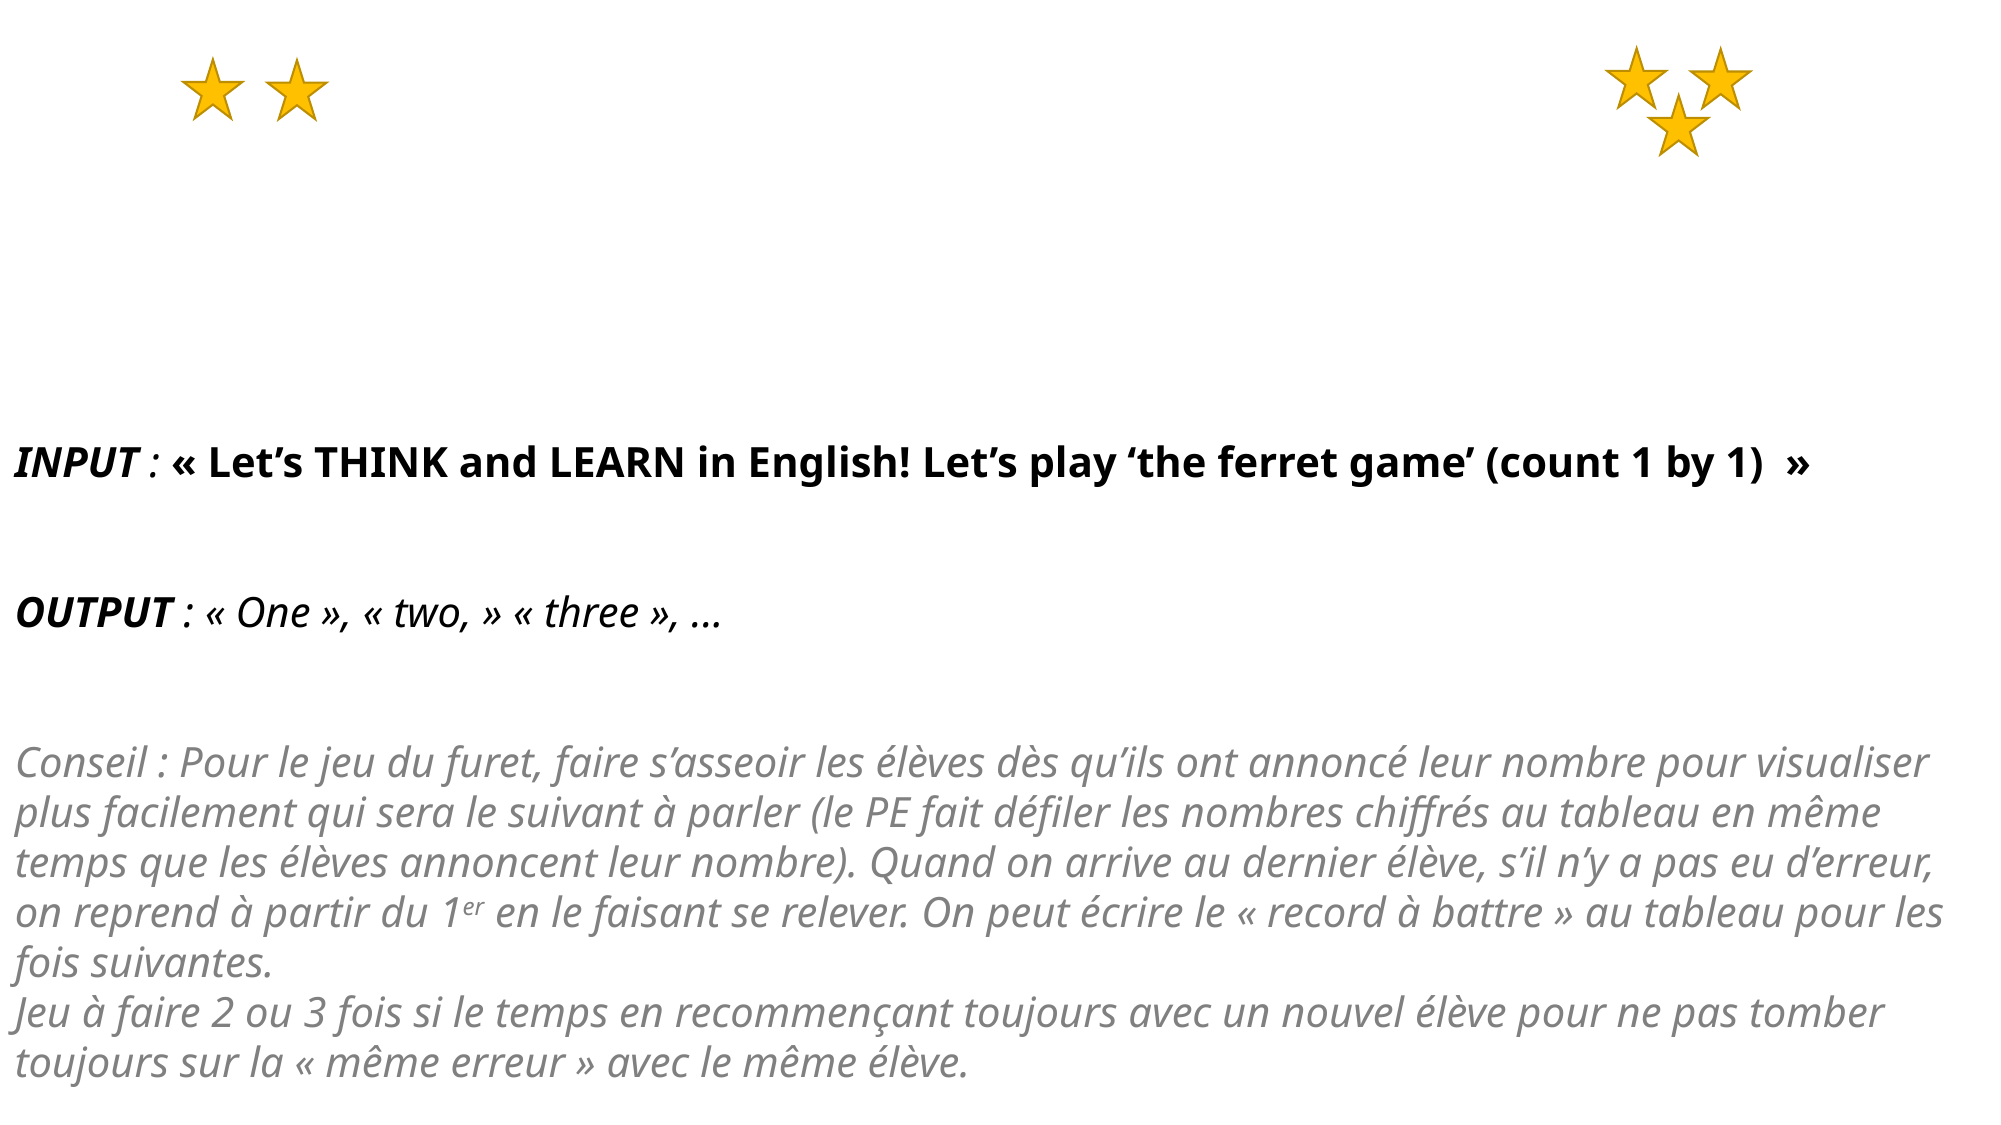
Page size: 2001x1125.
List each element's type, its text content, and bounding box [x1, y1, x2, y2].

text_box [264, 56, 330, 122]
text_box [180, 55, 246, 122]
text_box INPUT : « Let’s THINK and LEARN in English! Let’s play ‘the ferret game’ (count 1 by 1) » OUTPUT : « One », « two, » « three », ... Conseil : Pour le jeu du furet, faire s’asseoir les élèves dès qu’ils ont annoncé leur nombre pour visualiser plus facilement qui sera le suivant à parler (le PE fait défiler les nombres chiffrés au tableau en même temps que les élèves annoncent leur nombre). Quand on arrive au dernier élève, s’il n’y a pas eu d’erreur, on reprend à partir du 1er en le faisant se relever. On peut écrire le « record à battre » au tableau pour les fois suivantes. Jeu à faire 2 ou 3 fois si le temps en recommençant toujours avec un nouvel élève pour ne pas tomber toujours sur la « même erreur » avec le même élève. [0, 428, 2000, 1094]
text_box [1646, 91, 1712, 158]
text_box [1604, 44, 1670, 111]
text_box [1688, 45, 1754, 111]
